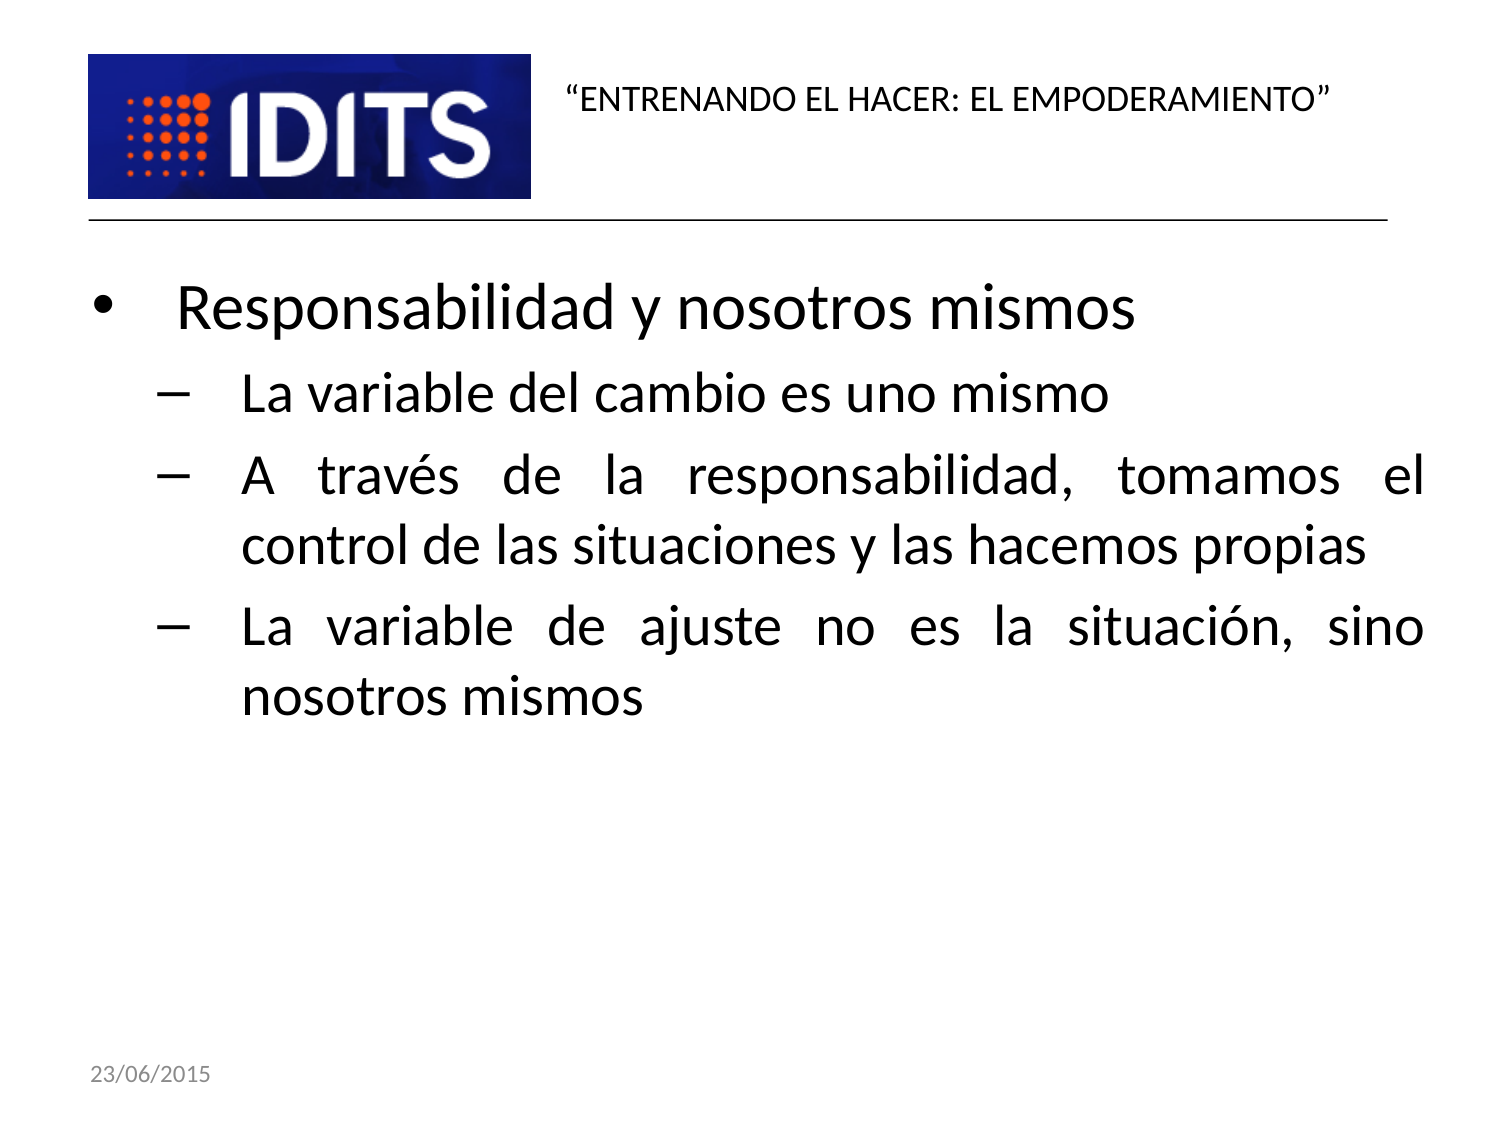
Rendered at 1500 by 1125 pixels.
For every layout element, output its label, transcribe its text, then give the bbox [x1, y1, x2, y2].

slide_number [75, 1042, 425, 1103]
list Responsabilidad y nosotros mismos La variable del cambio es uno mismo A través de la responsabilidad, tomamos el control de las situaciones y las hacemos propias La variable de ajuste no es la situación, sino nosotros mismos [76, 255, 1442, 1059]
text_box “ENTRENANDO EL HACER: EL EMPODERAMIENTO” [549, 66, 1459, 127]
picture [88, 54, 531, 199]
